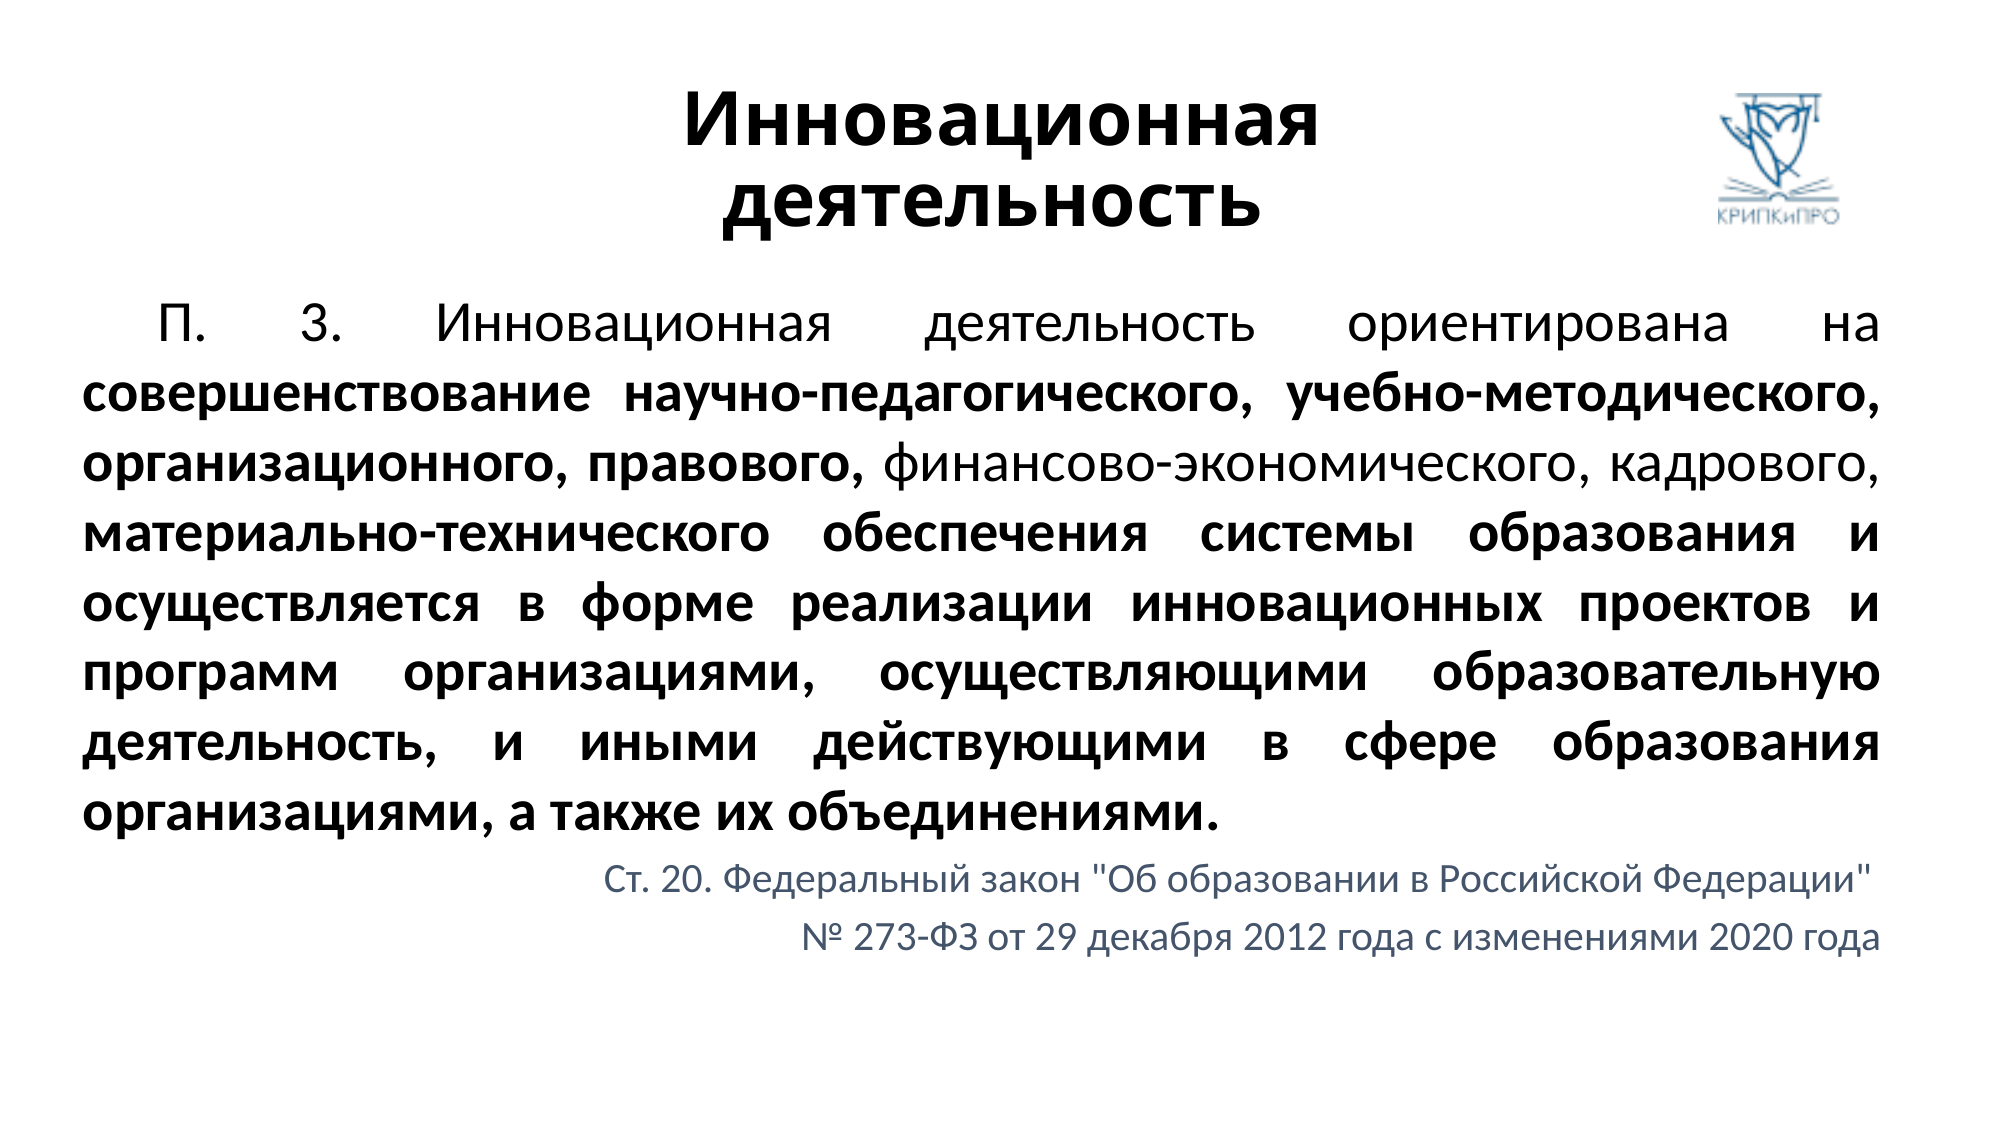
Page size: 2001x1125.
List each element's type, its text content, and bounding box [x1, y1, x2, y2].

list П. 3. Инновационная деятельность ориентирована на совершенствование научно-педагогического, учебно-методического, организационного, правового, финансово-экономического, кадрового, материально-технического обеспечения системы образования и осуществляется в форме реализации инновационных проектов и программ организациями, осуществляющими образовательную деятельность, и иными действующими в сфере образования организациями, а также их объединениями. Ст. 20. Федеральный закон "Об образовании в Российской Федерации" № 273-ФЗ от 29 декабря 2012 года с изменениями 2020 года [67, 275, 1897, 1028]
title Инновационная деятельность [403, 116, 1601, 207]
picture [1718, 93, 1845, 230]
